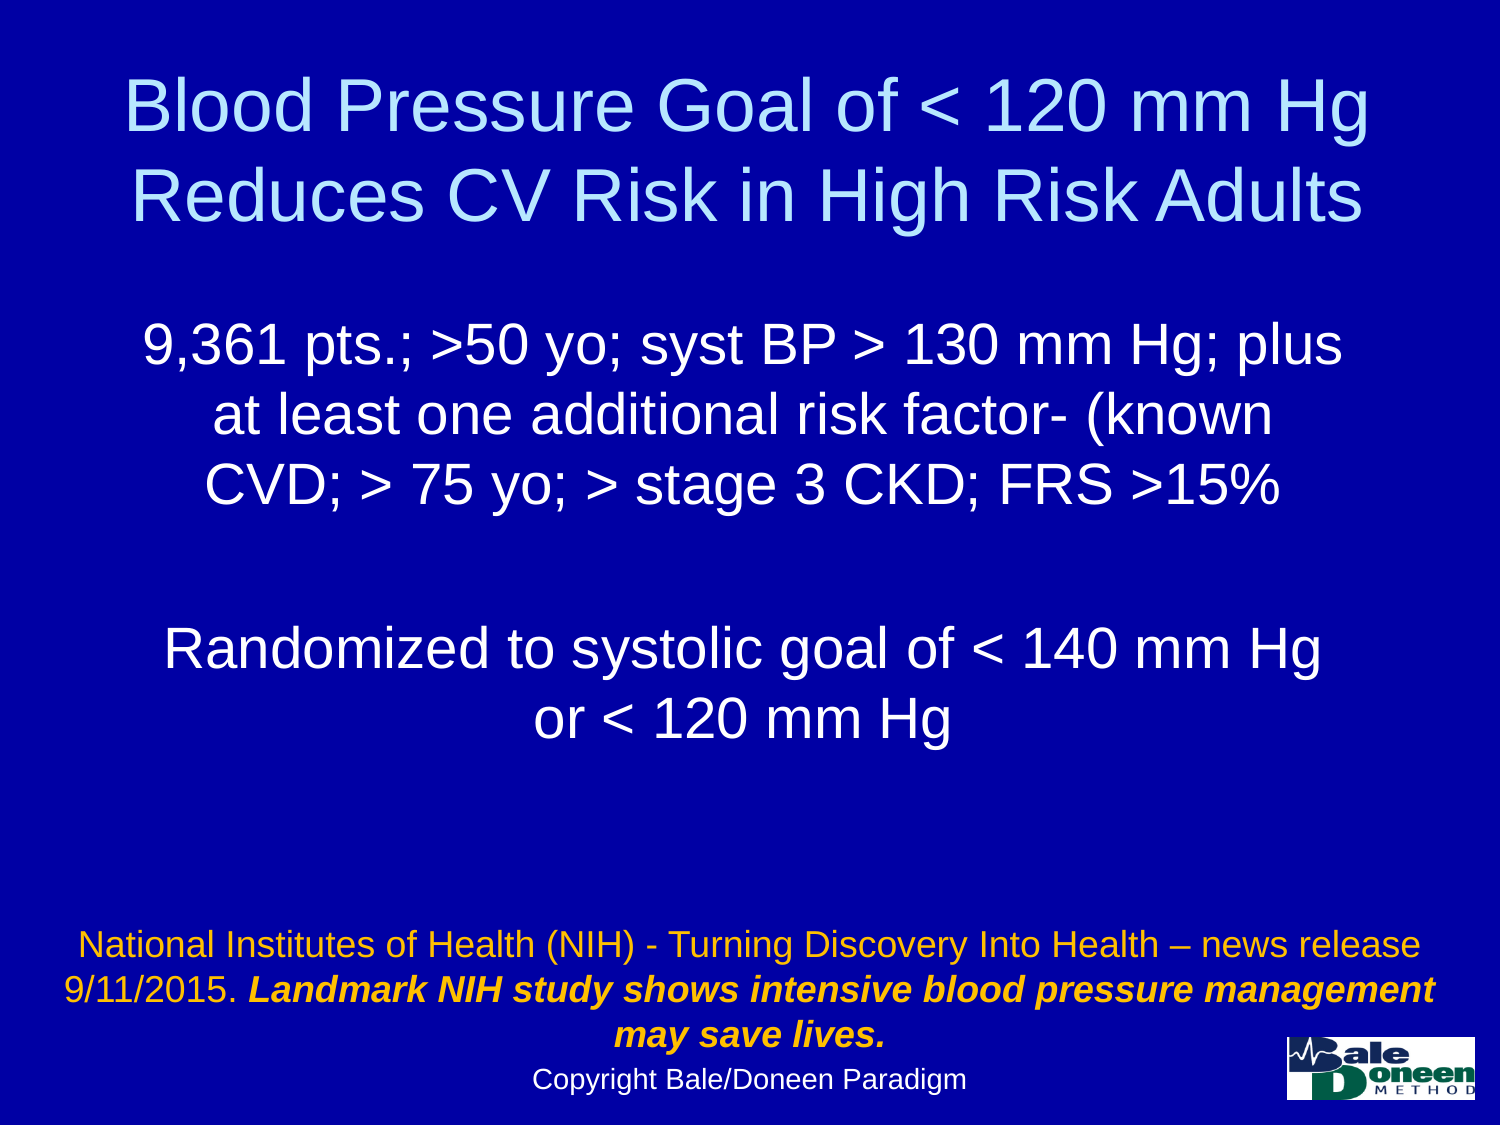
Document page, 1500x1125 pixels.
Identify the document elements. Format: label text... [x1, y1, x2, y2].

list 9,361 pts.; >50 yo; syst BP > 130 mm Hg; plus at least one additional risk factor- (known CVD; > 75 yo; > stage 3 CKD; FRS >15% Randomized to systolic goal of < 140 mm Hg or < 120 mm Hg [124, 298, 1363, 912]
title Blood Pressure Goal of < 120 mm Hg Reduces CV Risk in High Risk Adults [49, 37, 1446, 256]
picture [1287, 1063, 1475, 1100]
footer Copyright Bale/Doneen Paradigm [512, 1063, 988, 1103]
text_box National Institutes of Health (NIH) - Turning Discovery Into Health – news release 9/11/2015. Landmark NIH study shows intensive blood pressure management may save lives. [24, 912, 1475, 1063]
